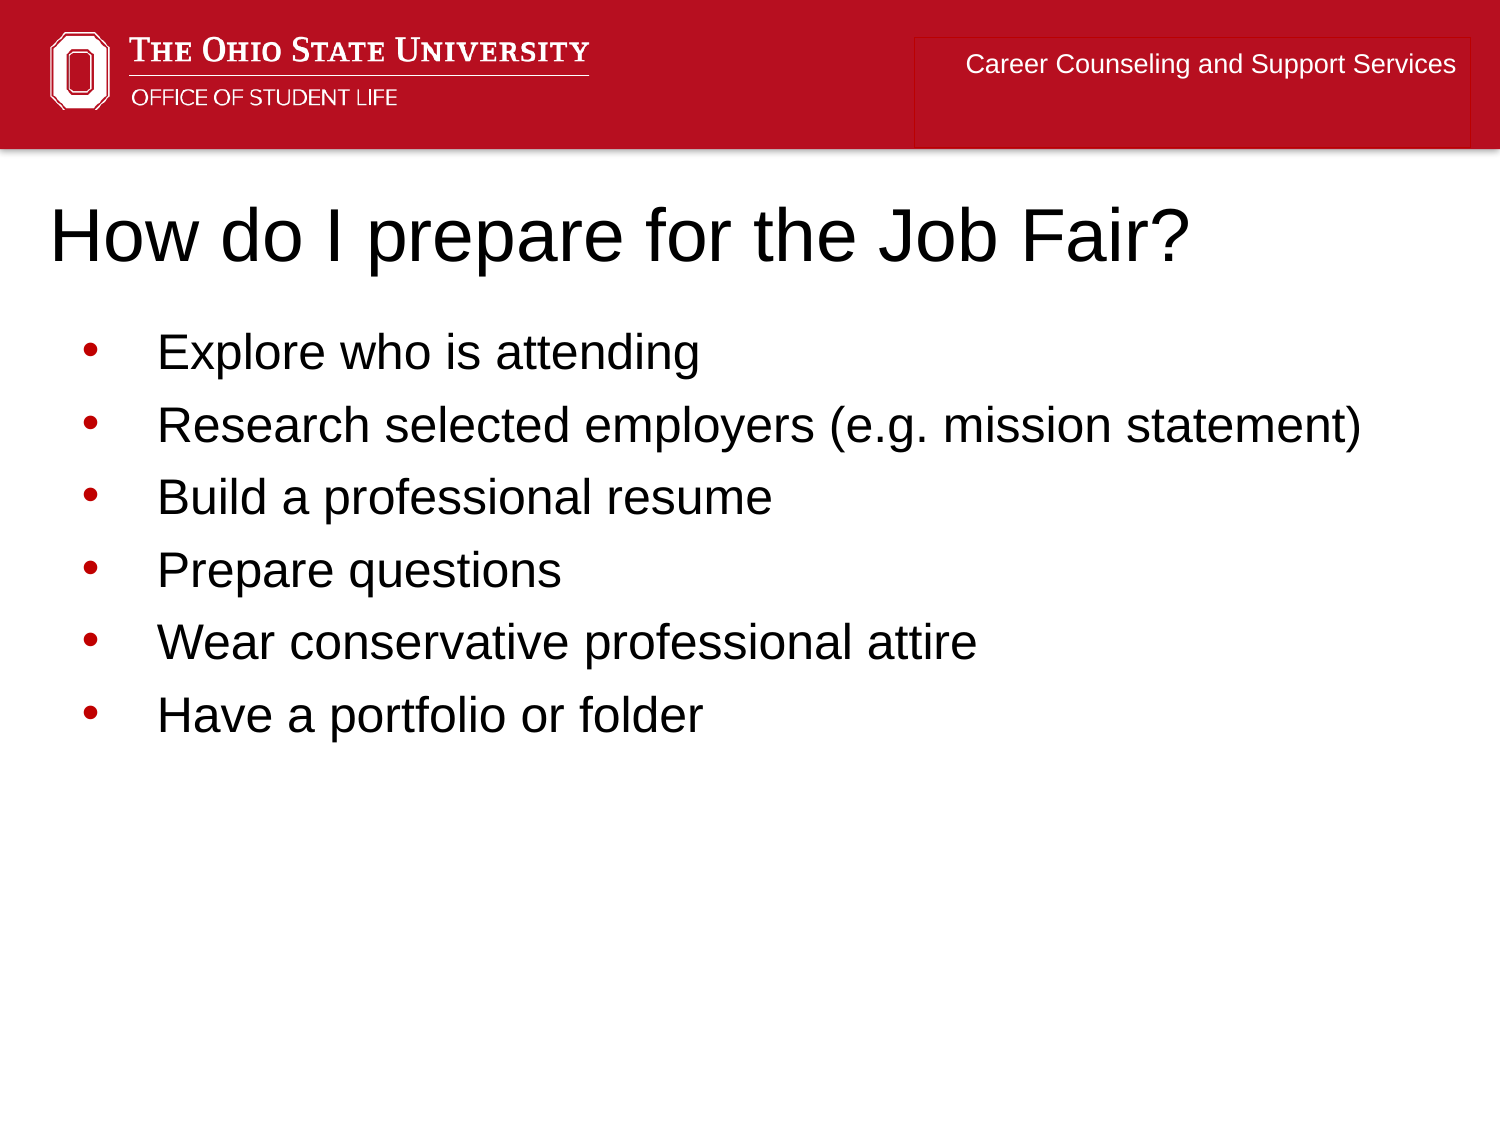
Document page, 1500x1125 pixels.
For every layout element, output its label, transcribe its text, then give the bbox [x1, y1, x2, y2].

text_box How do I prepare for the Job Fair? [35, 178, 1500, 284]
list Career Counseling and Support Services [914, 37, 1471, 148]
list Explore who is attending Research selected employers (e.g. mission statement) Build a professional resume Prepare questions Wear conservative professional attire Have a portfolio or folder [67, 312, 1418, 1020]
